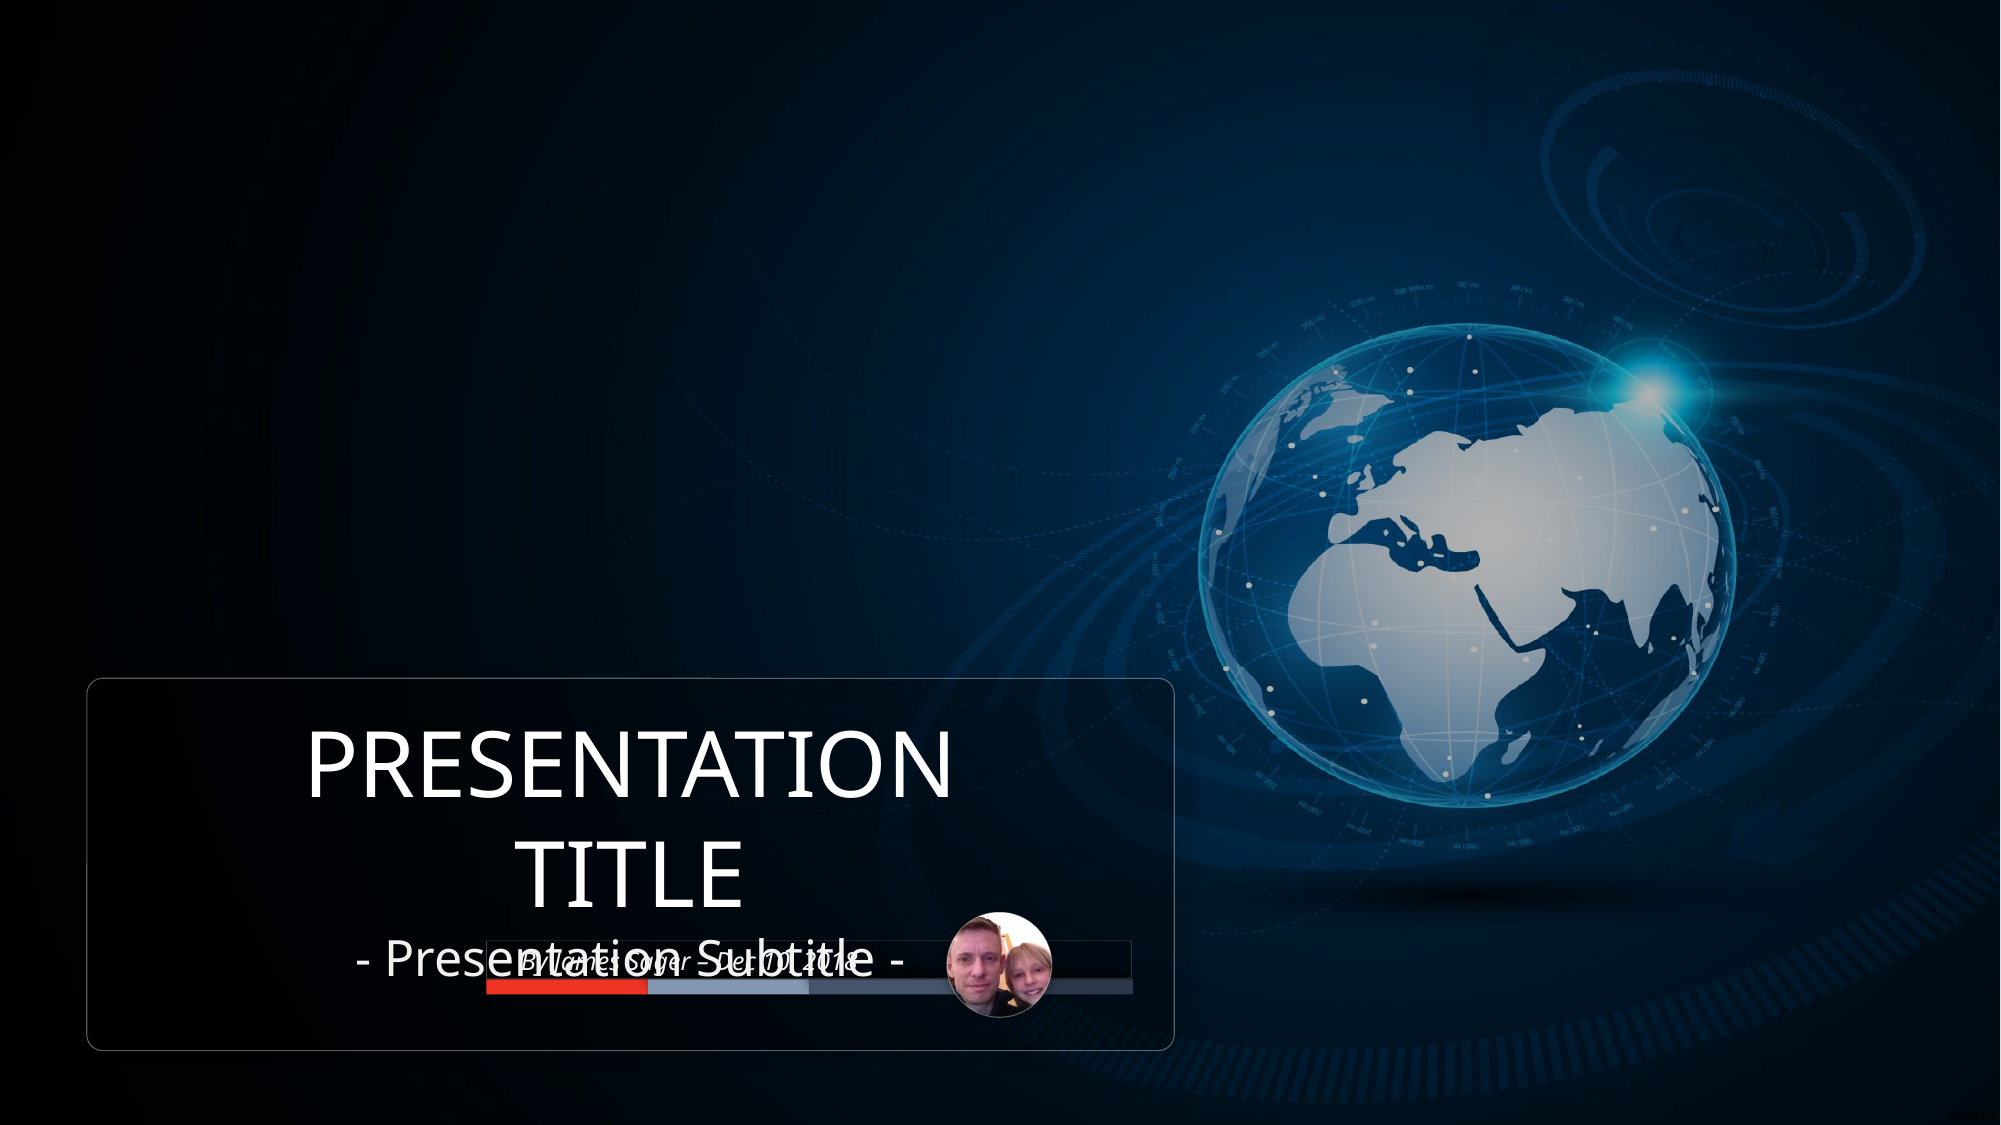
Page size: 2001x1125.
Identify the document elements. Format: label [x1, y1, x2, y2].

text_box [86, 678, 1175, 1051]
picture [0, 0, 2001, 1125]
